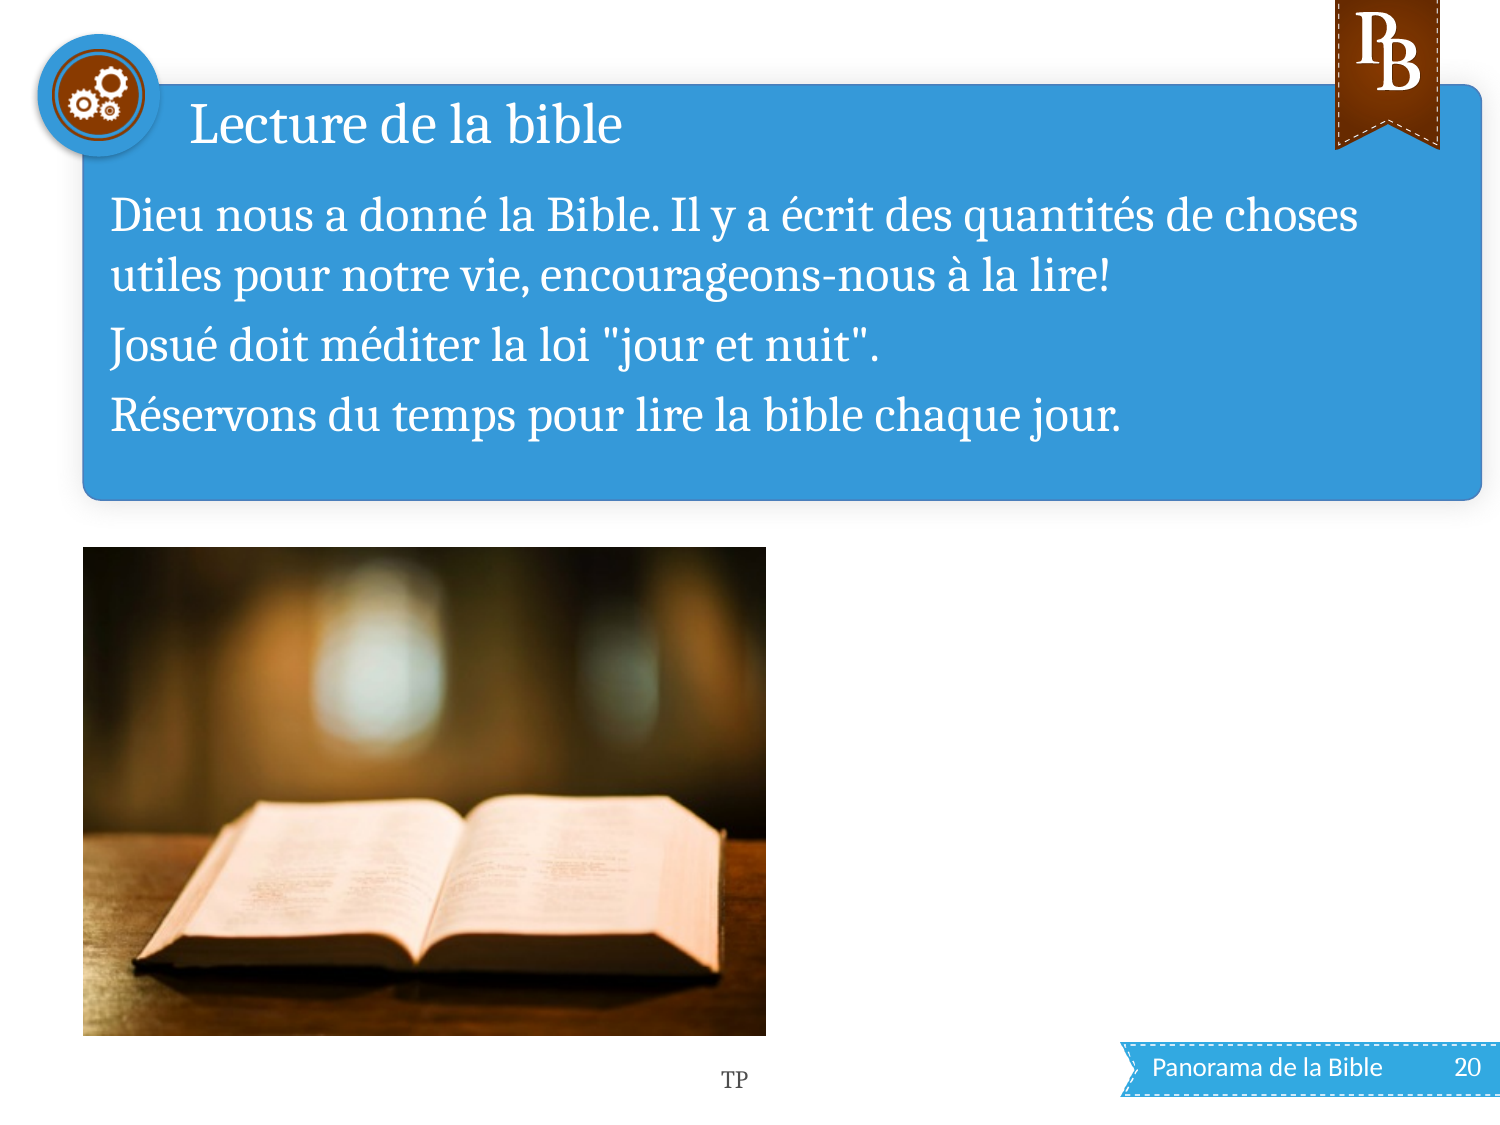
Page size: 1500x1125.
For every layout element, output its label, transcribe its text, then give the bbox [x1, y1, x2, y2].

picture [1120, 1042, 1500, 1097]
title Lecture de la bible [174, 73, 811, 167]
picture [52, 49, 145, 142]
list Dieu nous a donné la Bible. Il y a écrit des quantités de choses utiles pour notre vie, encourageons-nous à la lire! Josué doit méditer la loi "jour et nuit". Réservons du temps pour lire la bible chaque jour. [95, 173, 1461, 480]
picture [1335, 0, 1440, 150]
picture [83, 547, 766, 1037]
text_box TP [706, 1056, 766, 1102]
